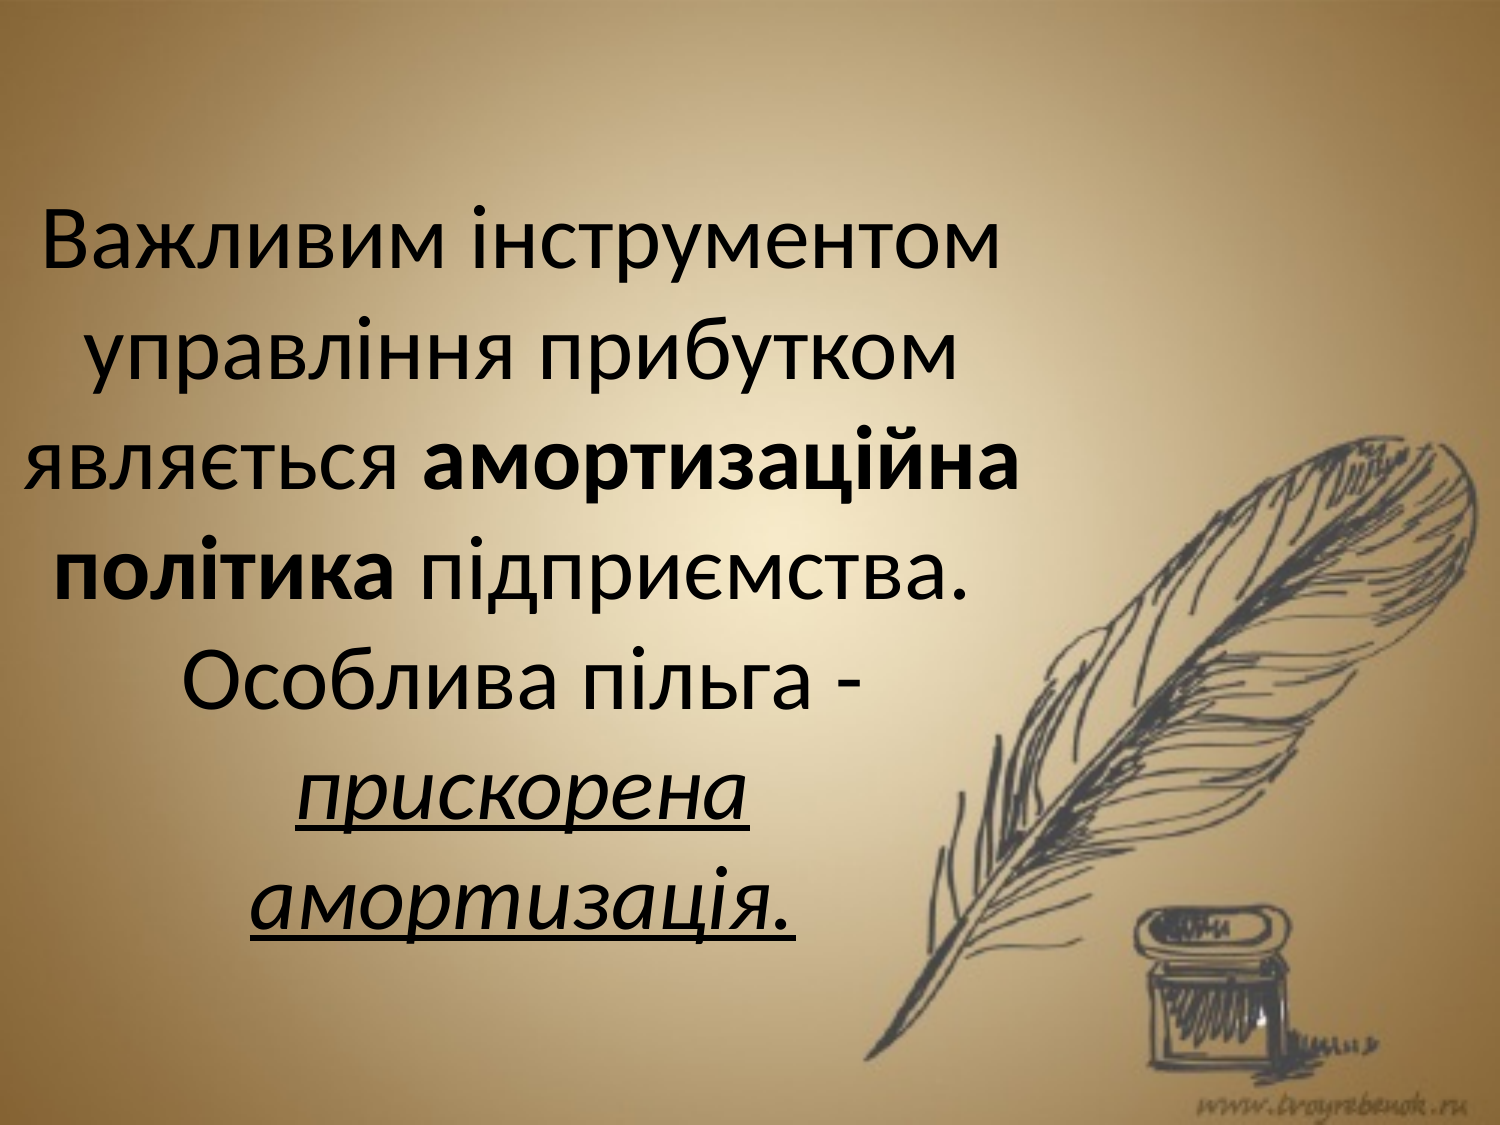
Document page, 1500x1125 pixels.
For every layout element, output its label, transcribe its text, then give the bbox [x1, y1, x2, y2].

title Важливим інструментом управління прибутком являється амортизаційна політика підприємства. Особлива пільга - прискорена амортизація. [0, 19, 1046, 1106]
picture [0, 0, 1500, 1125]
